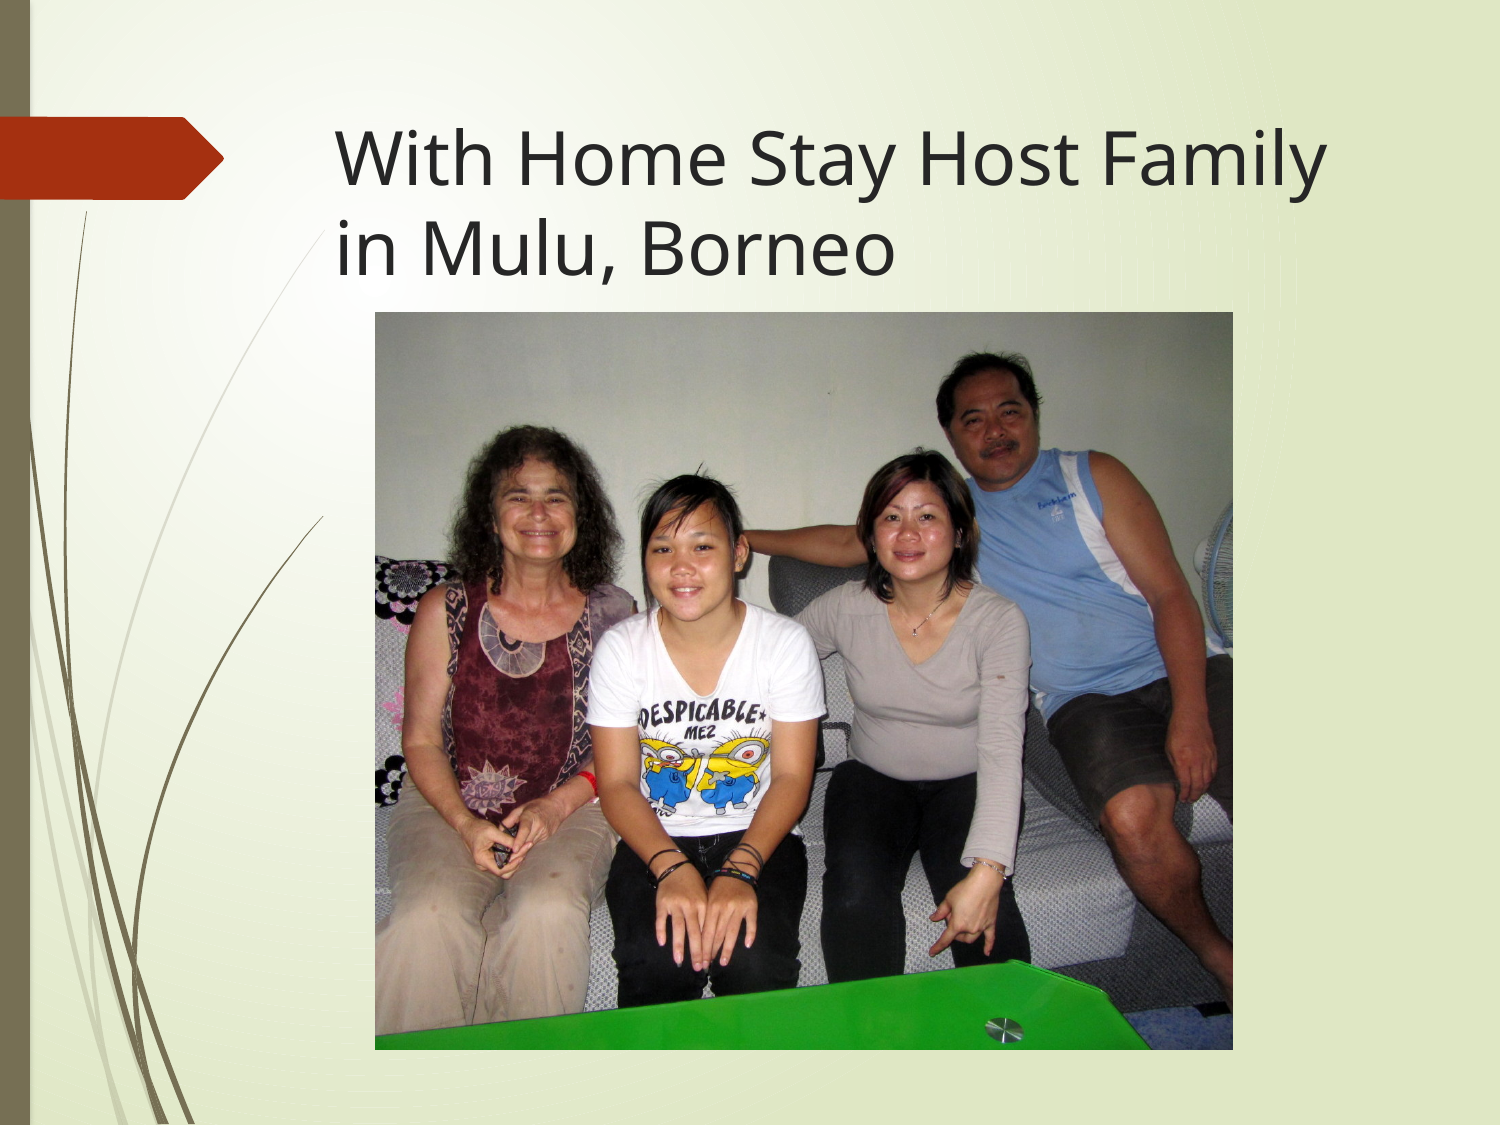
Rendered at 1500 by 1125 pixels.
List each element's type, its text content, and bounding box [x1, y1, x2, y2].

title With Home Stay Host Family in Mulu, Borneo [319, 102, 1400, 313]
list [374, 312, 1233, 1050]
